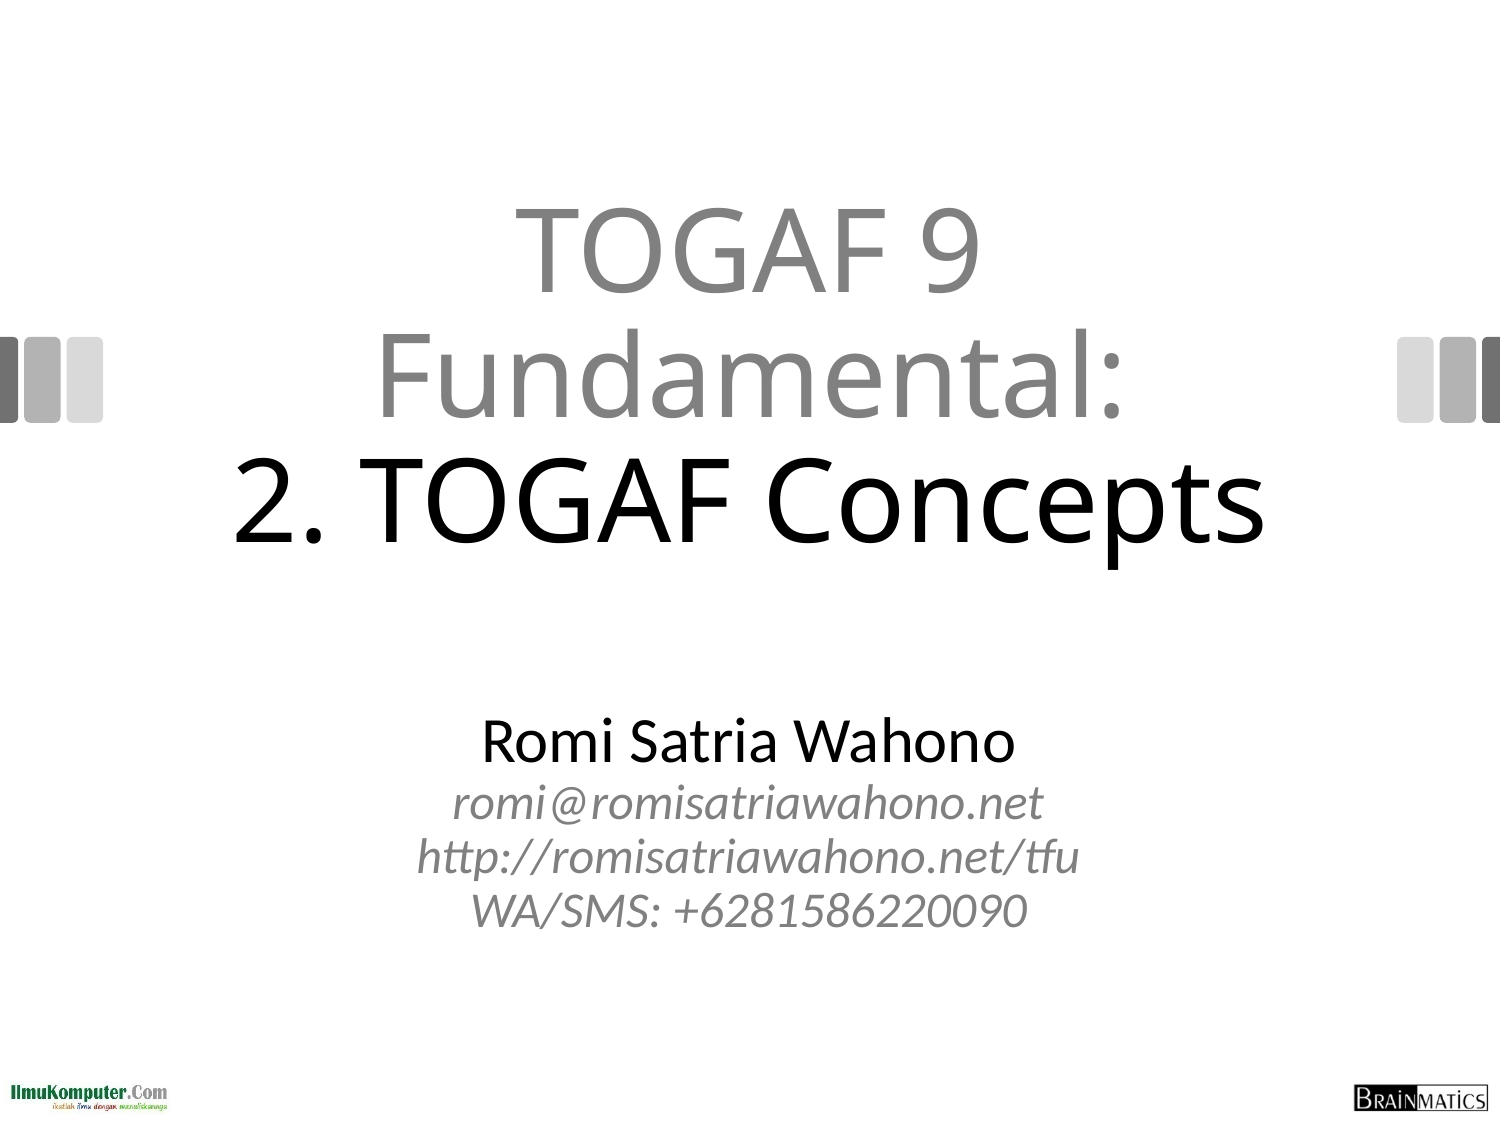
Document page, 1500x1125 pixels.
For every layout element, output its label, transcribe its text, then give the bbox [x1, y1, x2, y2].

picture [1351, 1081, 1491, 1115]
picture [4, 1081, 173, 1115]
subtitle Romi Satria Wahono romi@romisatriawahono.net http://romisatriawahono.net/tfu WA/SMS: +6281586220090 [186, 698, 1311, 947]
title TOGAF 9 Fundamental: 2. TOGAF Concepts [112, 184, 1388, 576]
